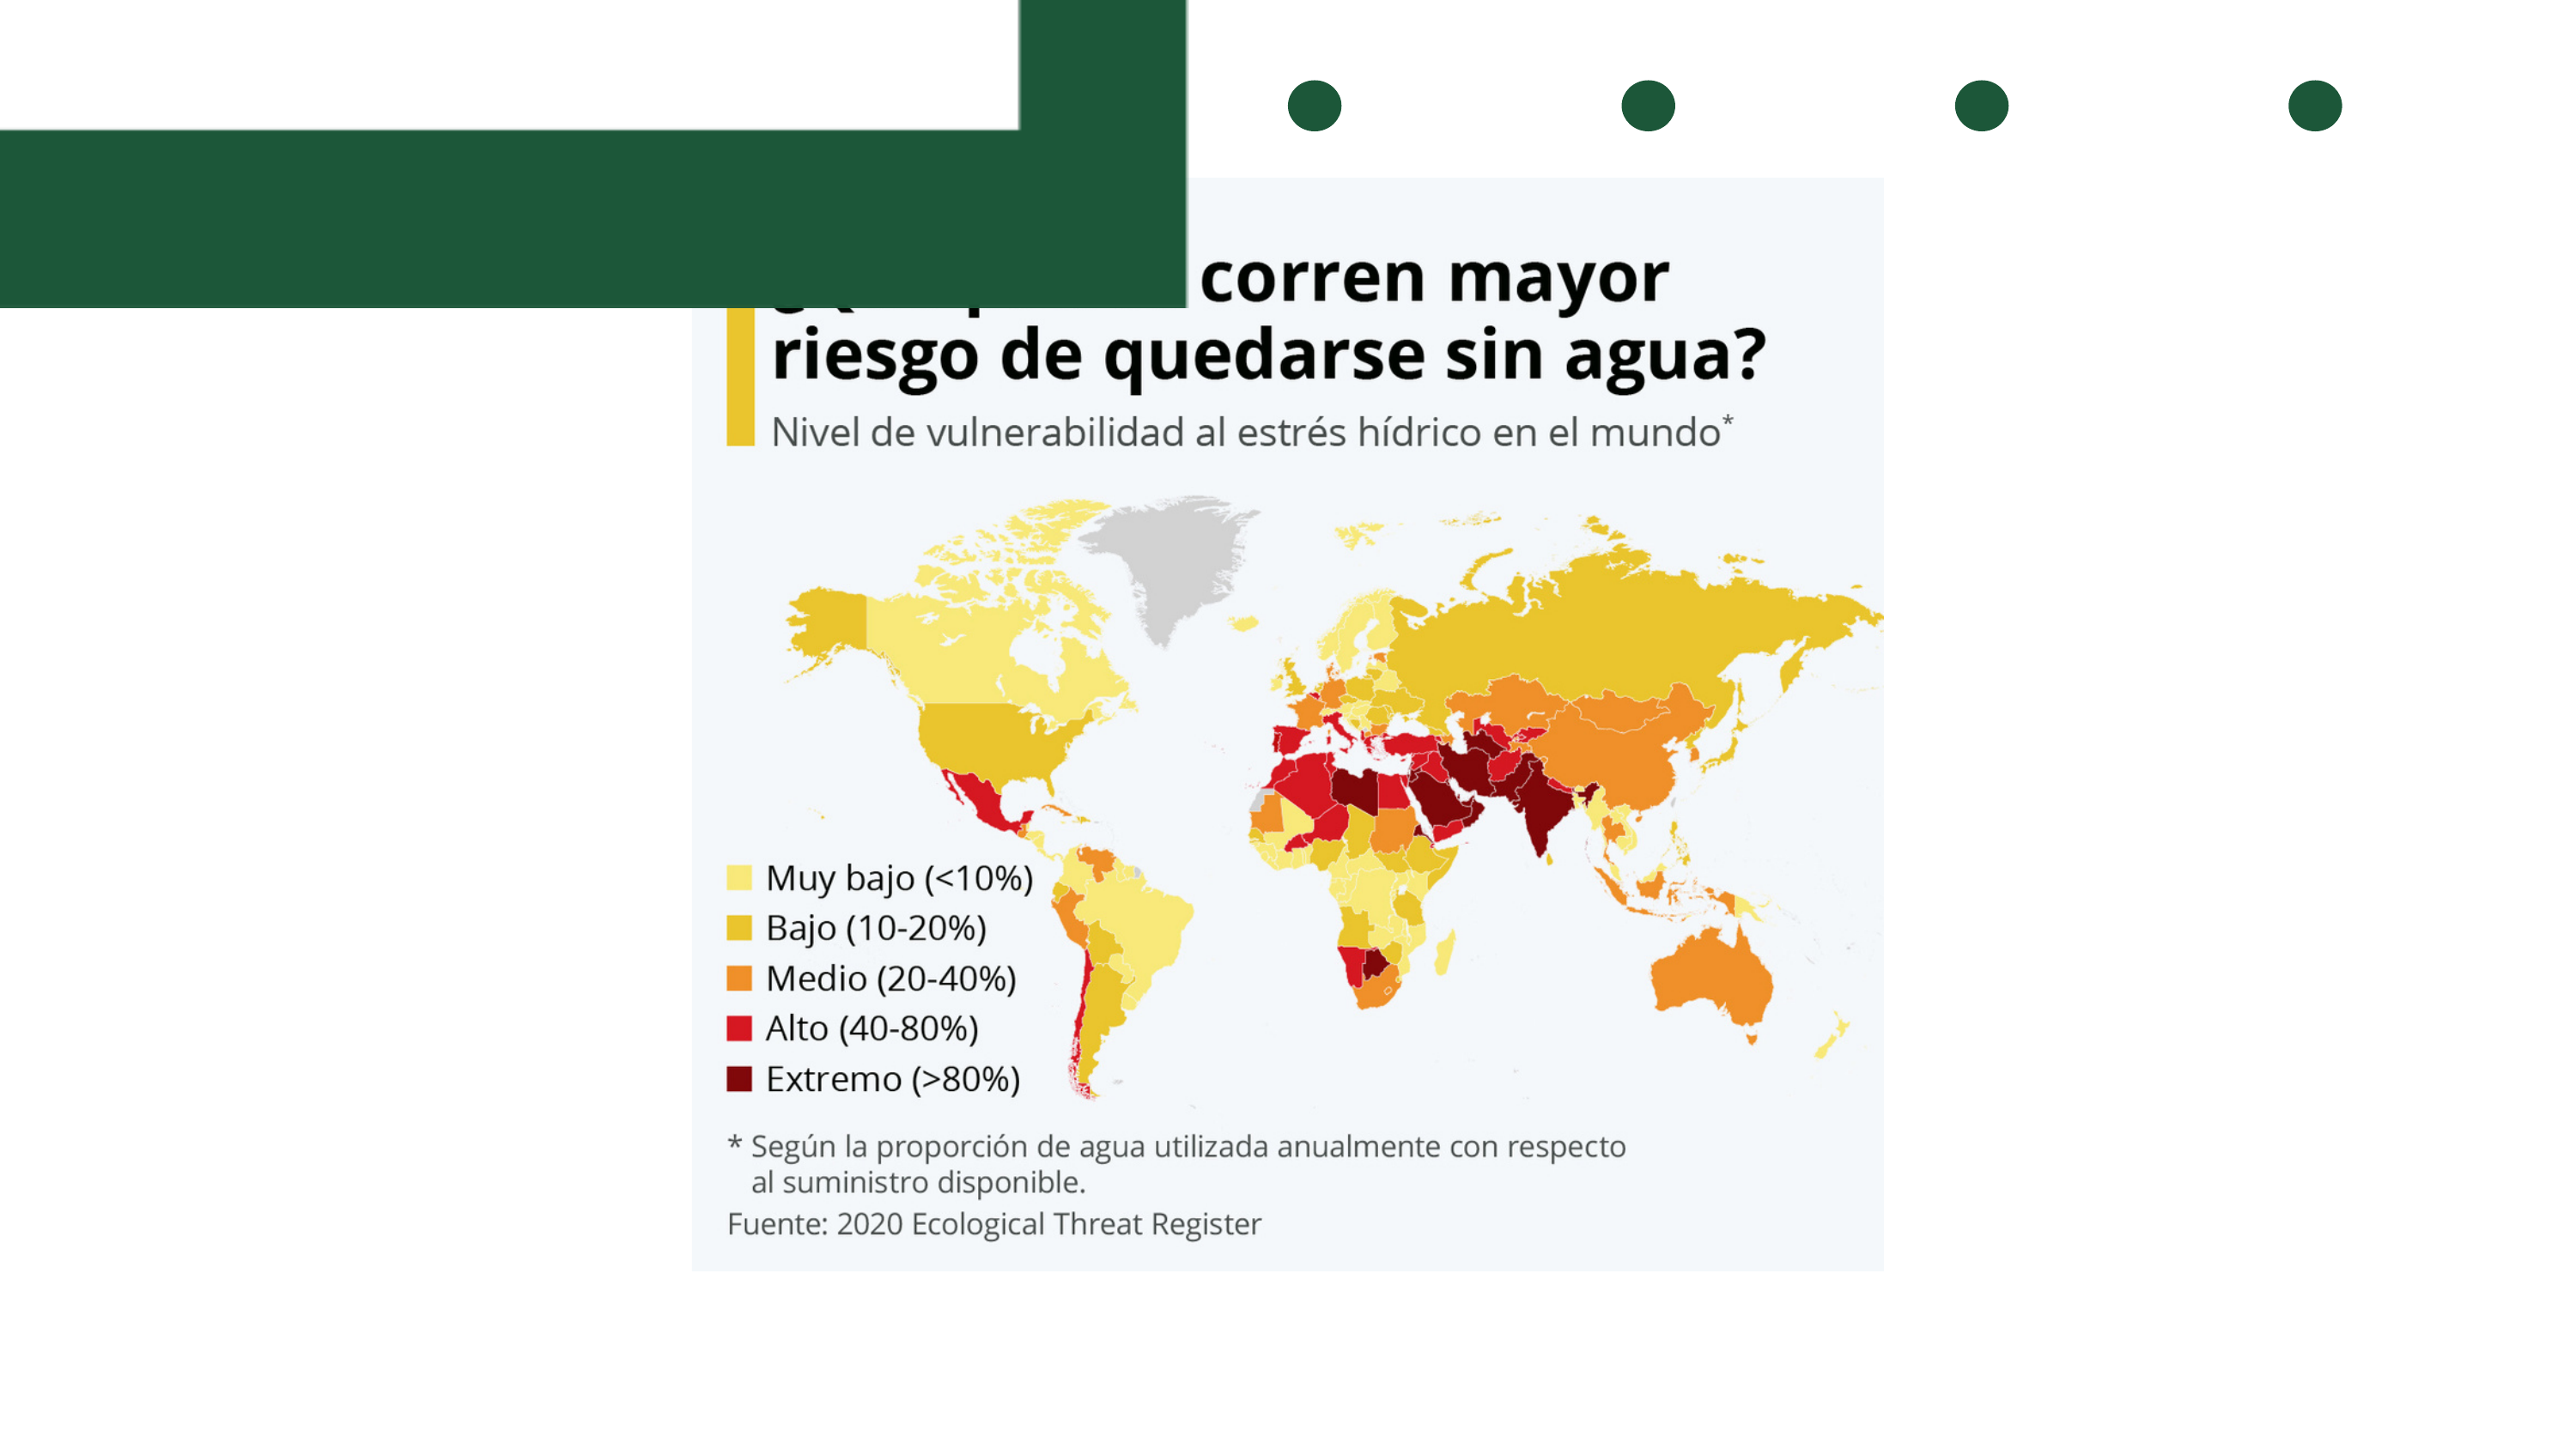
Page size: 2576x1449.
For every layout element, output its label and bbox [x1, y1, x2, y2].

text_box [1287, 80, 2342, 132]
text_box [0, 0, 1189, 309]
text_box [691, 178, 1884, 1271]
